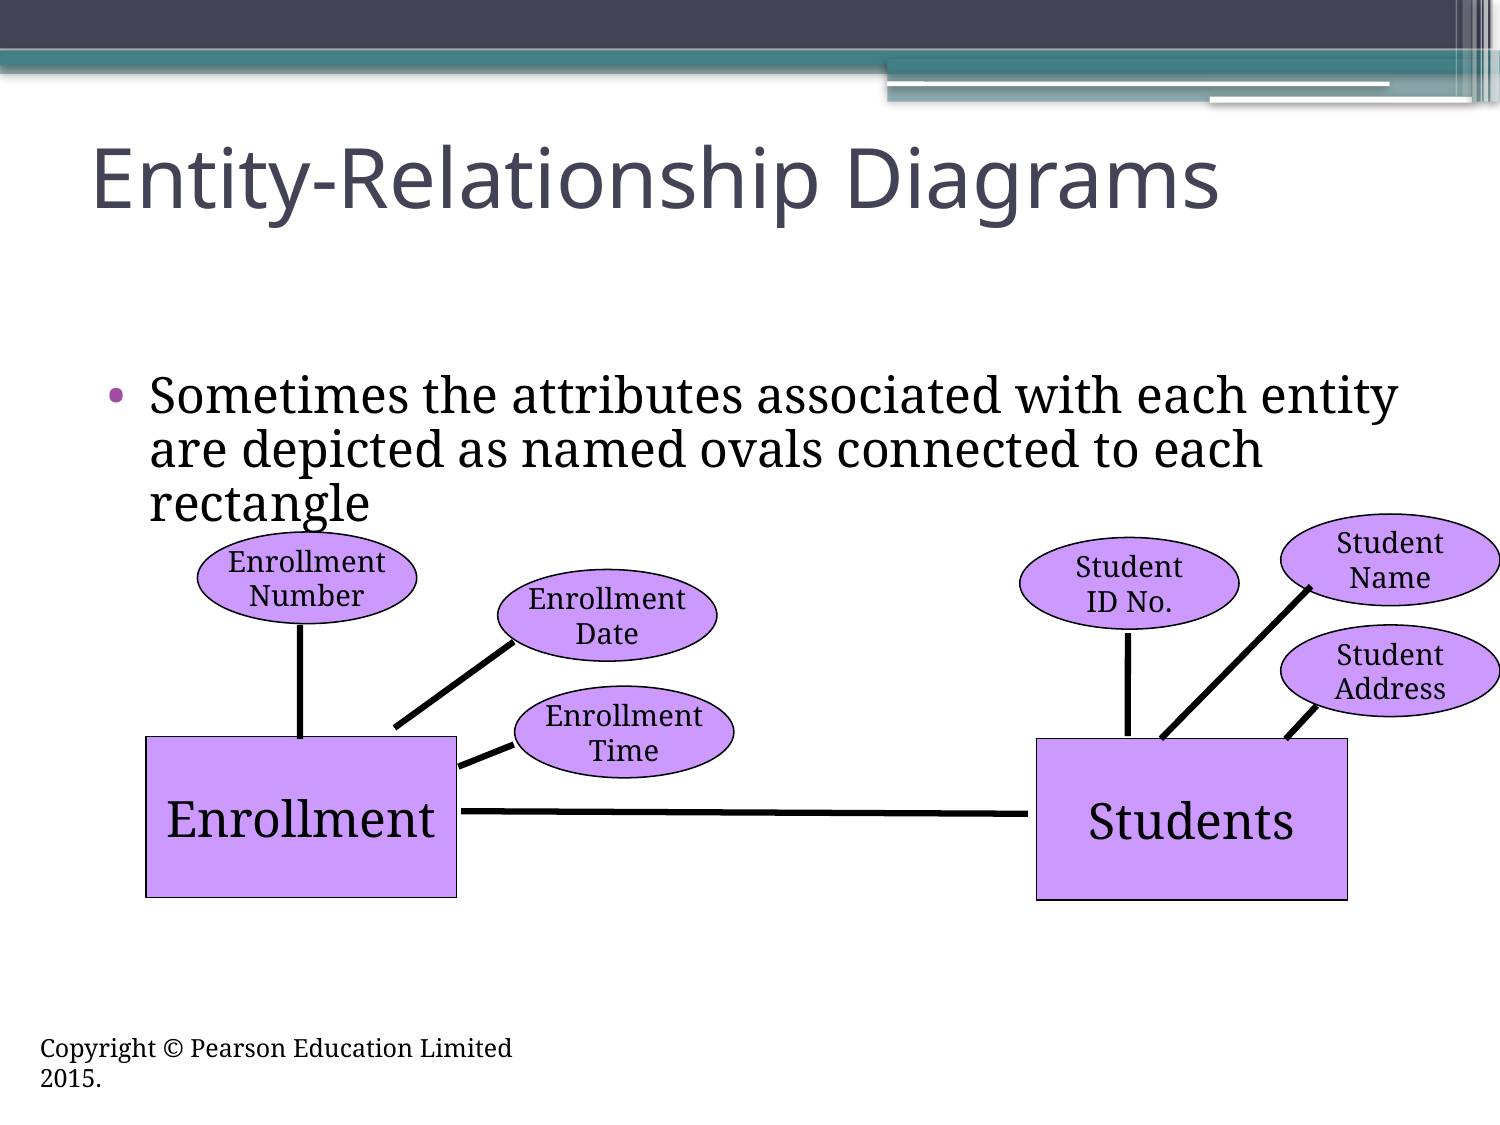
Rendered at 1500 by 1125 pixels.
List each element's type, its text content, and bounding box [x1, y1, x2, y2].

title Entity-Relationship Diagrams [75, 87, 1425, 263]
text_box Enrollment Time [514, 686, 734, 778]
text_box Students [1036, 738, 1348, 900]
text_box Student ID No. [1019, 537, 1240, 630]
text_box Enrollment [145, 736, 457, 898]
text_box Enrollment Number [197, 531, 417, 624]
text_box Enrollment Date [497, 569, 717, 662]
list Sometimes the attributes associated with each entity are depicted as named ovals connected to each rectangle [75, 362, 1425, 491]
text_box Student Address [1280, 624, 1500, 717]
text_box Student Name [1280, 514, 1500, 606]
